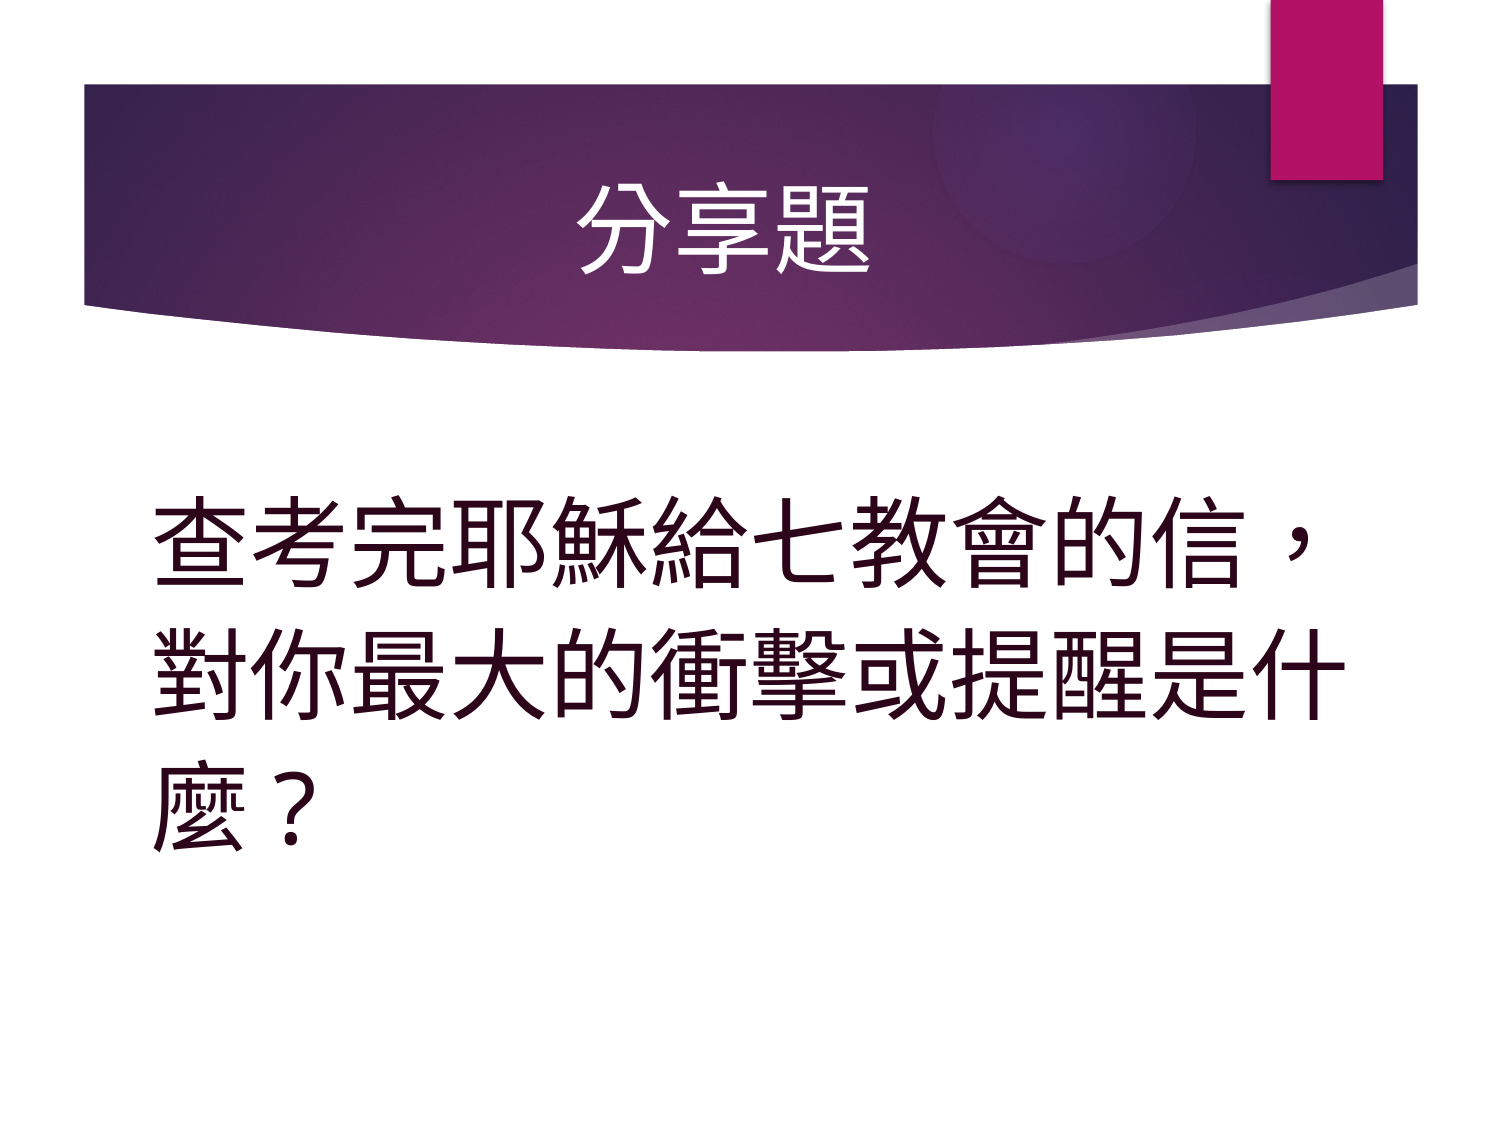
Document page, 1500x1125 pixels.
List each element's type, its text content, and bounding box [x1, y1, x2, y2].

list 查考完耶穌給七教會的信，對你最大的衝擊或提醒是什麼? [135, 460, 1371, 1010]
title 分享題 [135, 115, 1312, 337]
